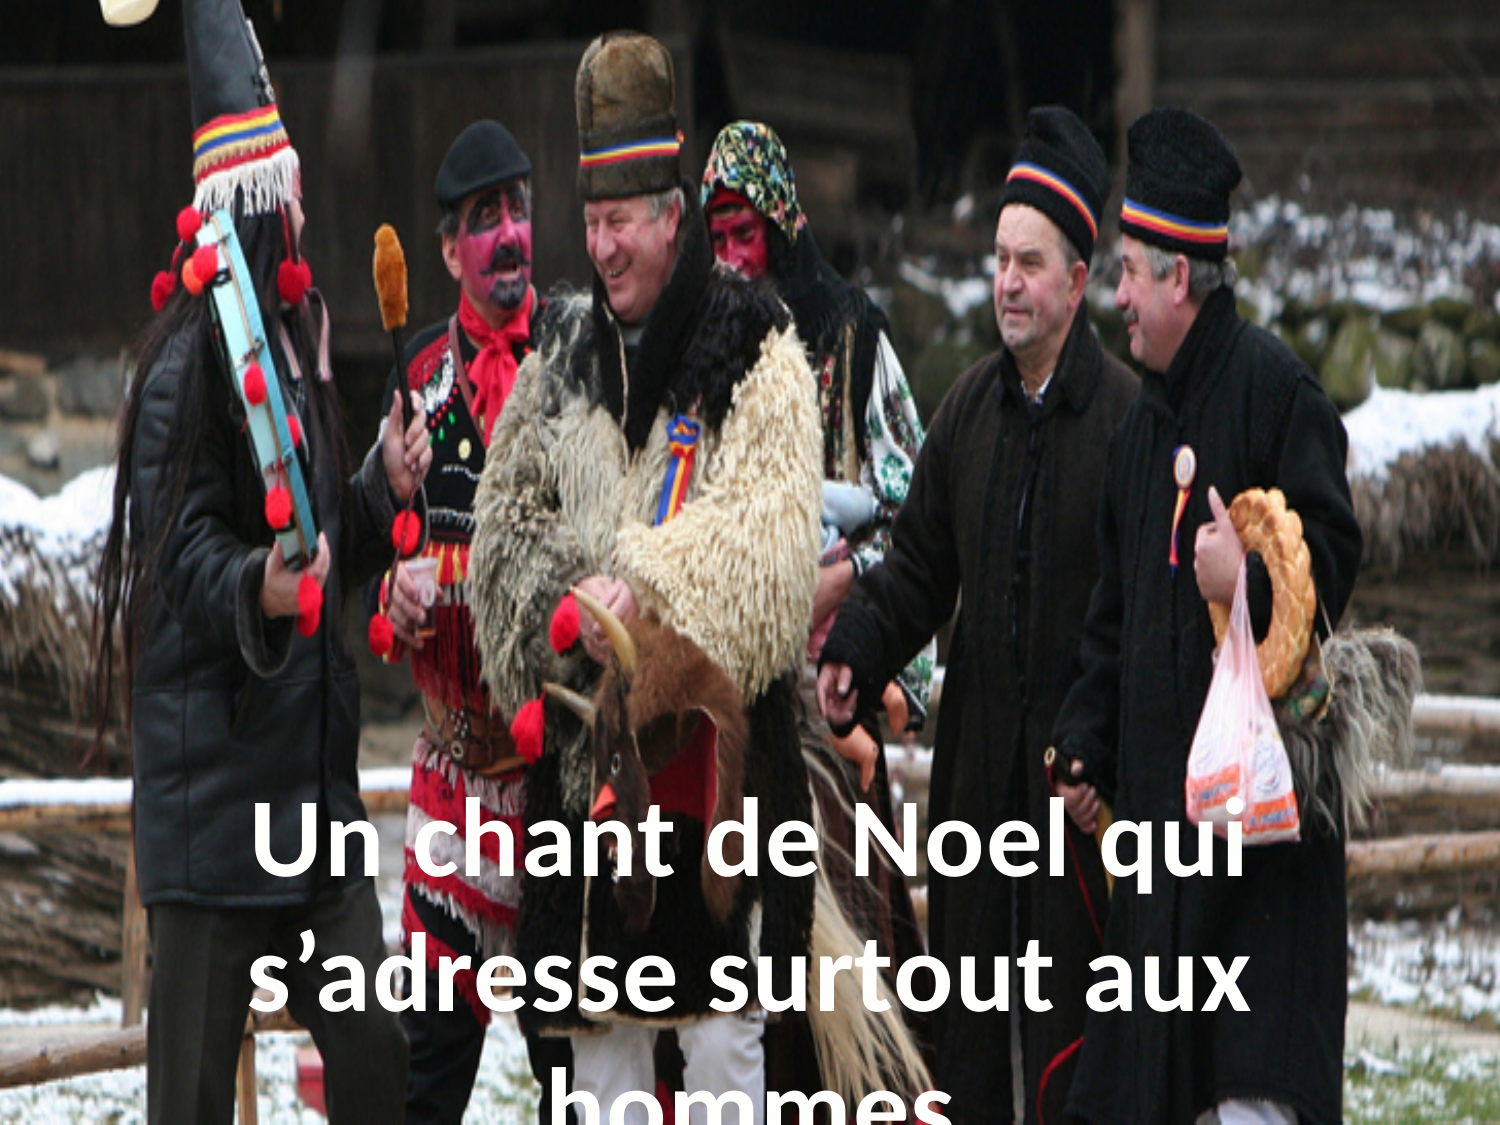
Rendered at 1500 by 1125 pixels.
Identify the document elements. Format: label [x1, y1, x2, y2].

list [0, 0, 1500, 1125]
